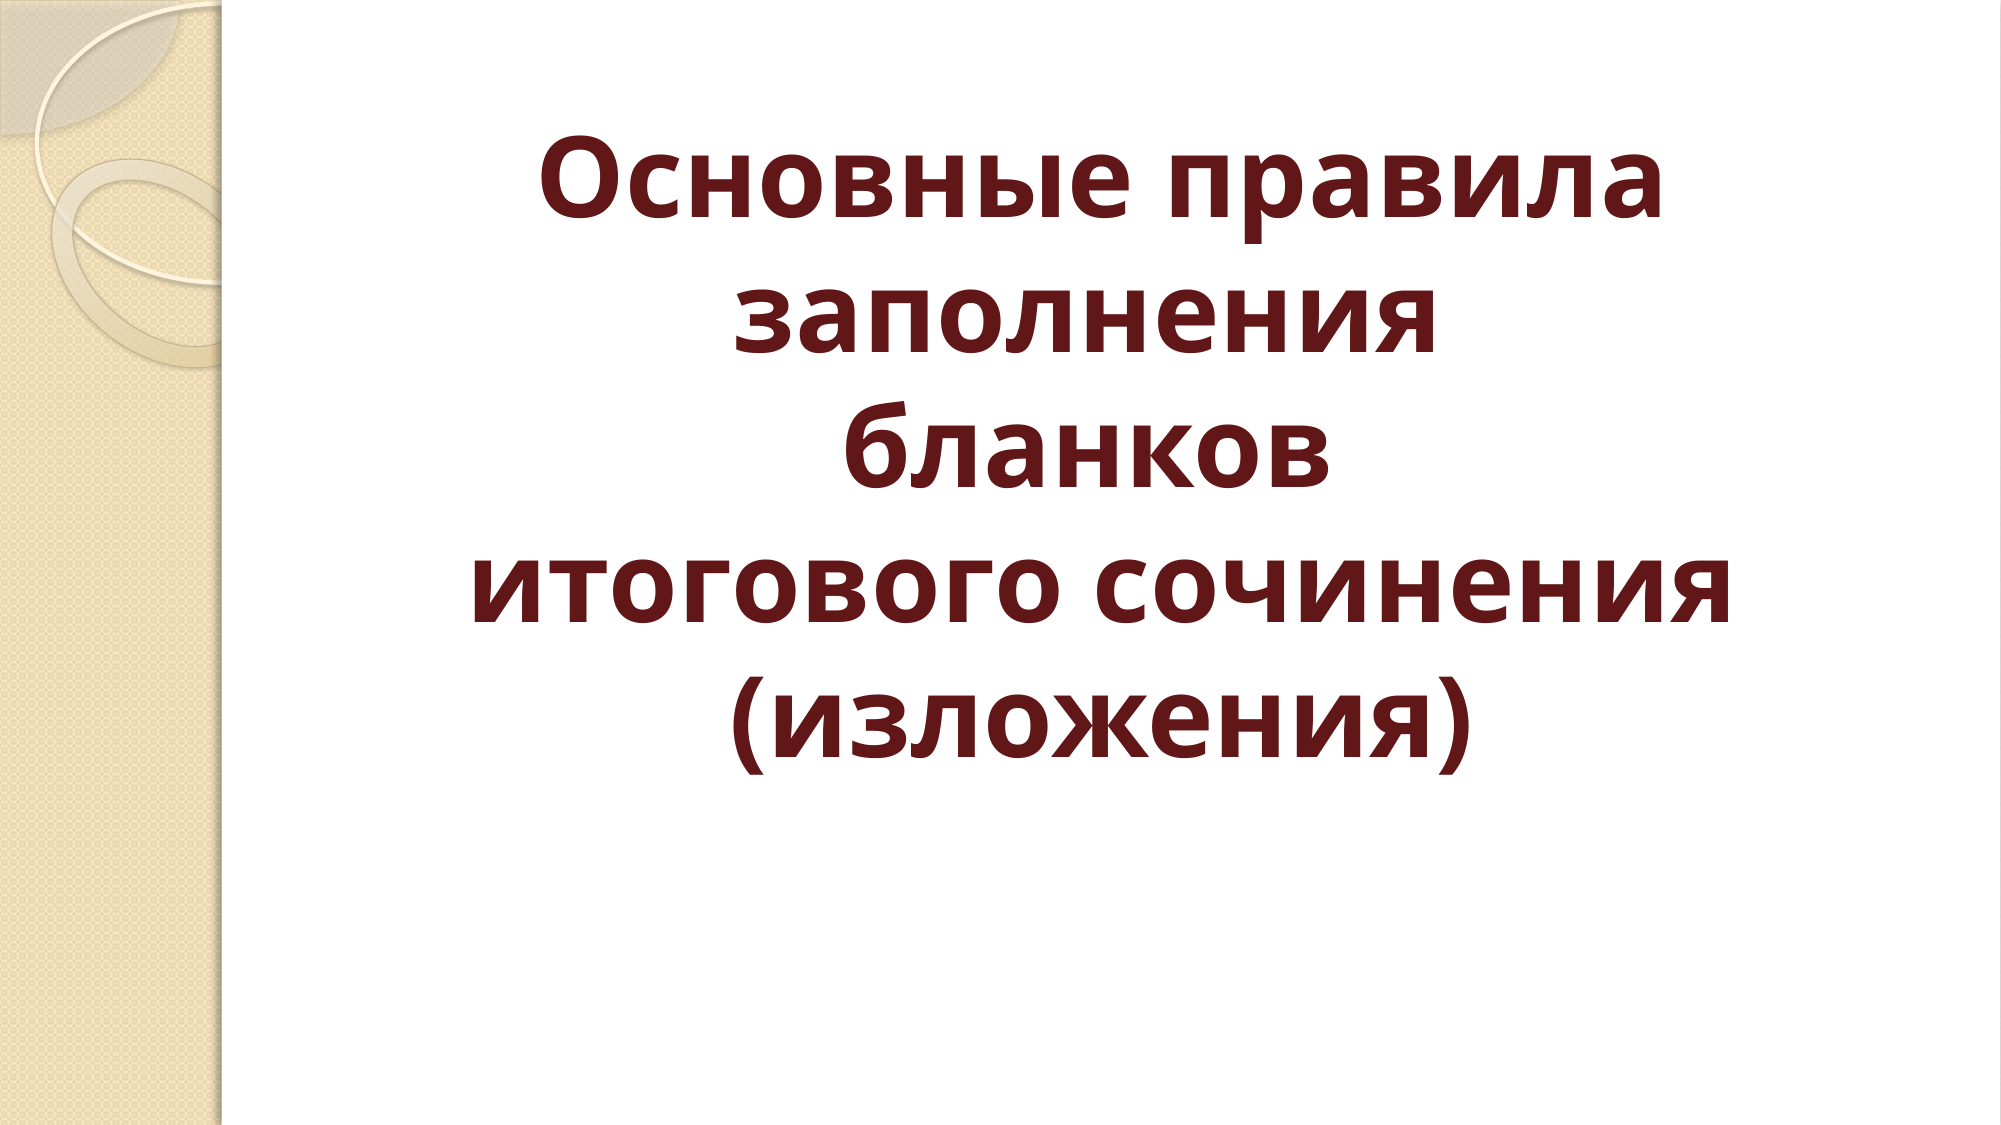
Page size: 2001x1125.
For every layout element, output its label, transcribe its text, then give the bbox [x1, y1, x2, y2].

title Основные правила заполнения бланков итогового сочинения (изложения) [288, 155, 1917, 865]
